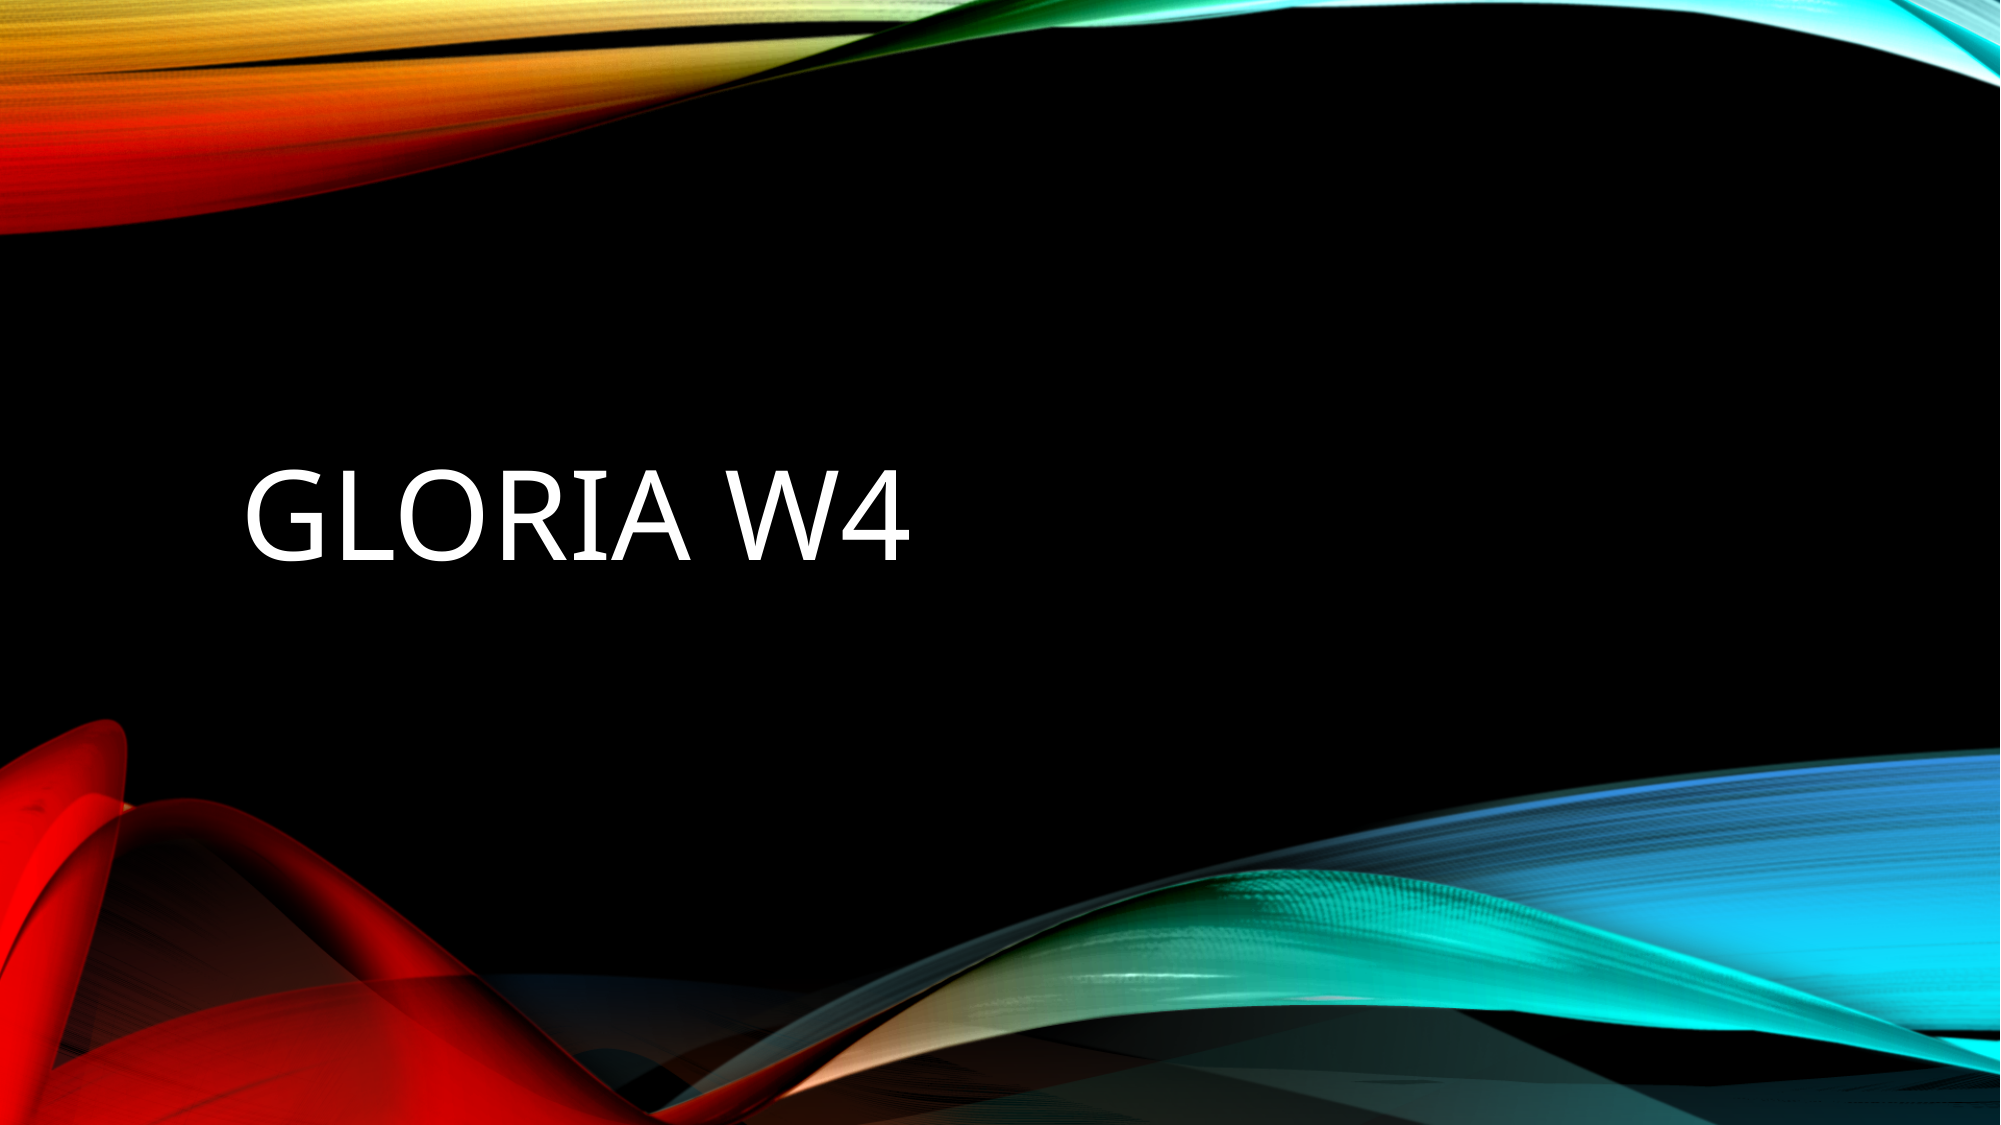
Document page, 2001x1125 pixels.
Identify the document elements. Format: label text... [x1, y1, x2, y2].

picture [0, 717, 2000, 1125]
title Gloria w4 [225, 295, 1775, 596]
picture [0, 0, 2000, 237]
